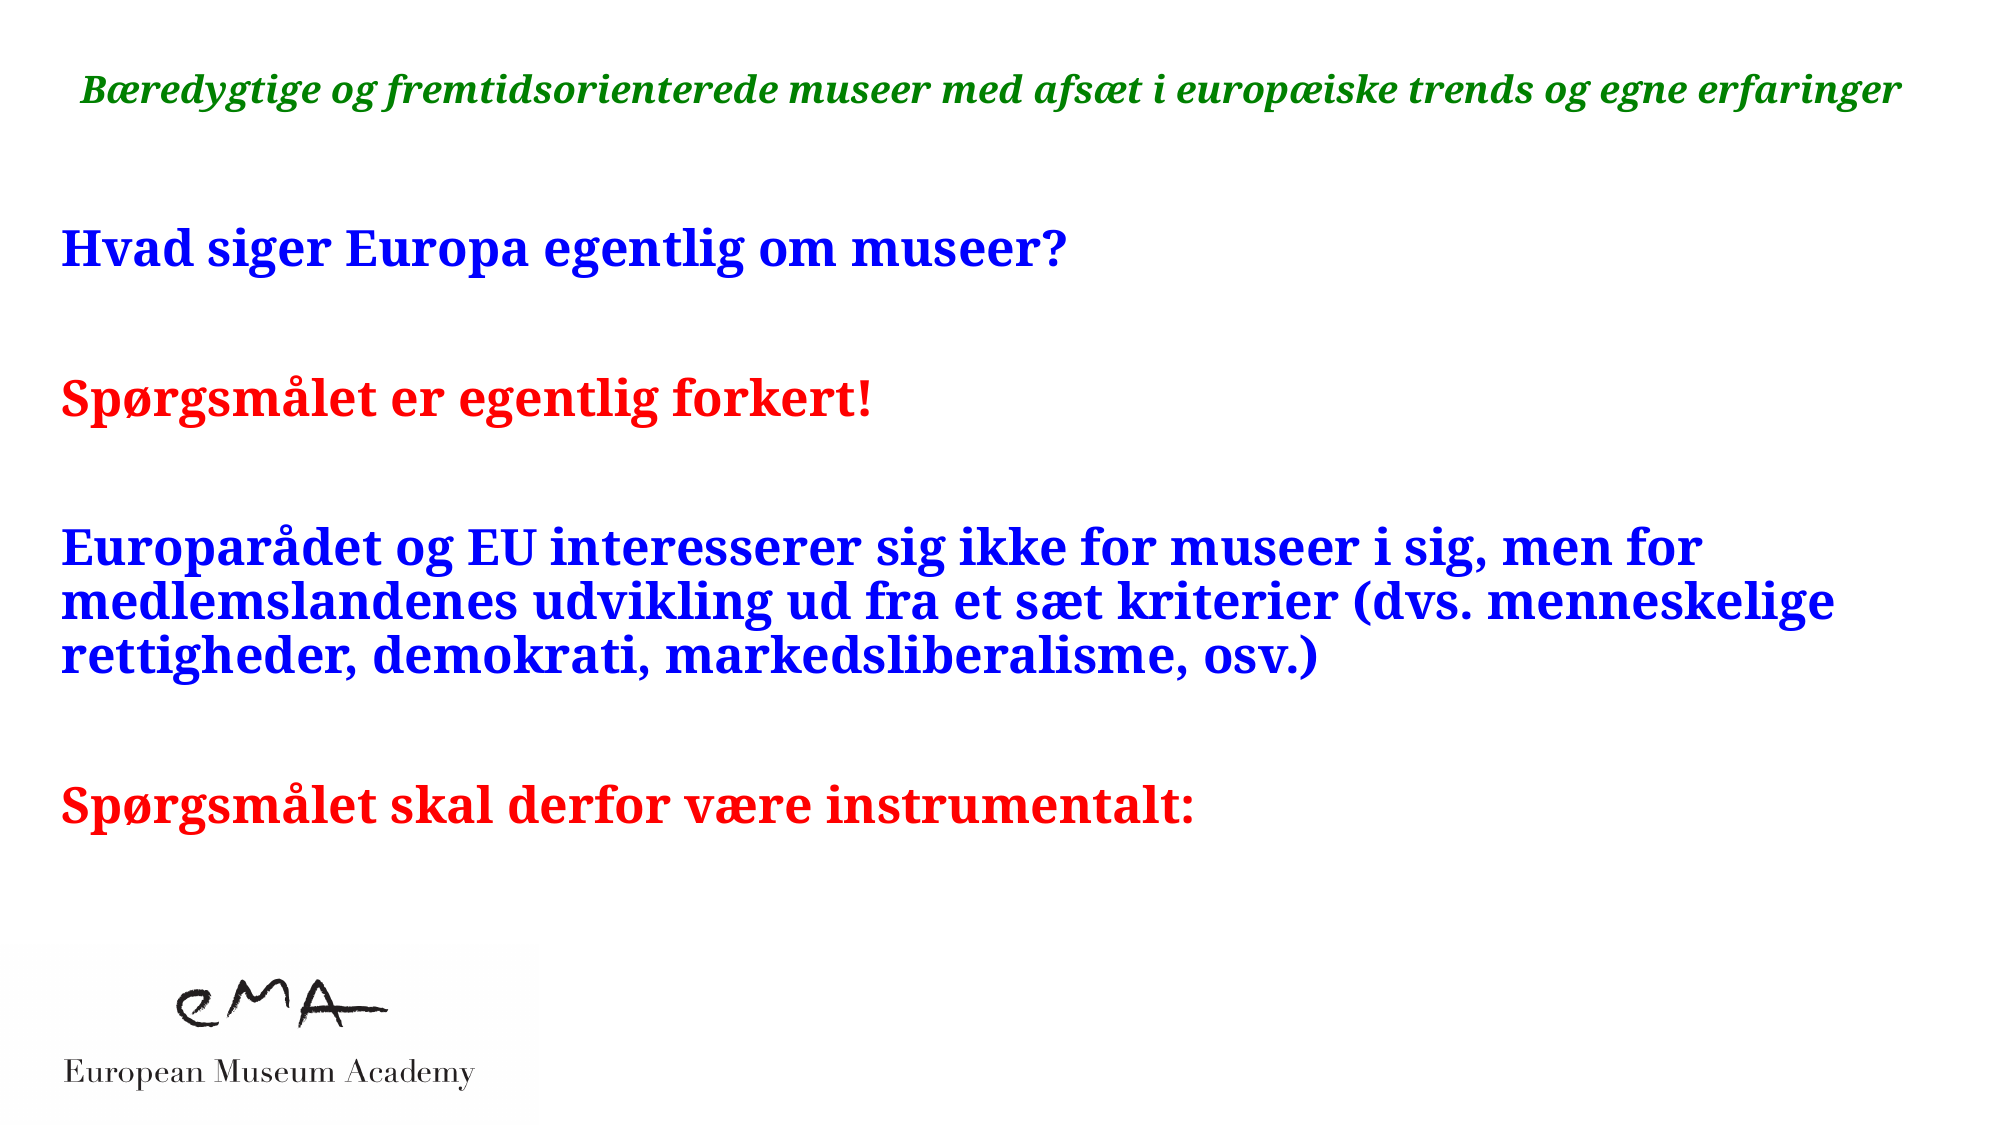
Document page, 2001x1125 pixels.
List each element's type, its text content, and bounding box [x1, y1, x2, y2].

subtitle Hvad siger Europa egentlig om museer? Spørgsmålet er egentlig forkert! Europarådet og EU interesserer sig ikke for museer i sig, men for medlemslandenes udvikling ud fra et sæt kriterier (dvs. menneskelige rettigheder, demokrati, markedsliberalisme, osv.) Spørgsmålet skal derfor være instrumentalt: [46, 134, 1990, 960]
title Bæredygtige og fremtidsorienterede museer med afsæt i europæiske trends og egne erfaringer [10, 28, 1975, 119]
picture [0, 944, 539, 1125]
